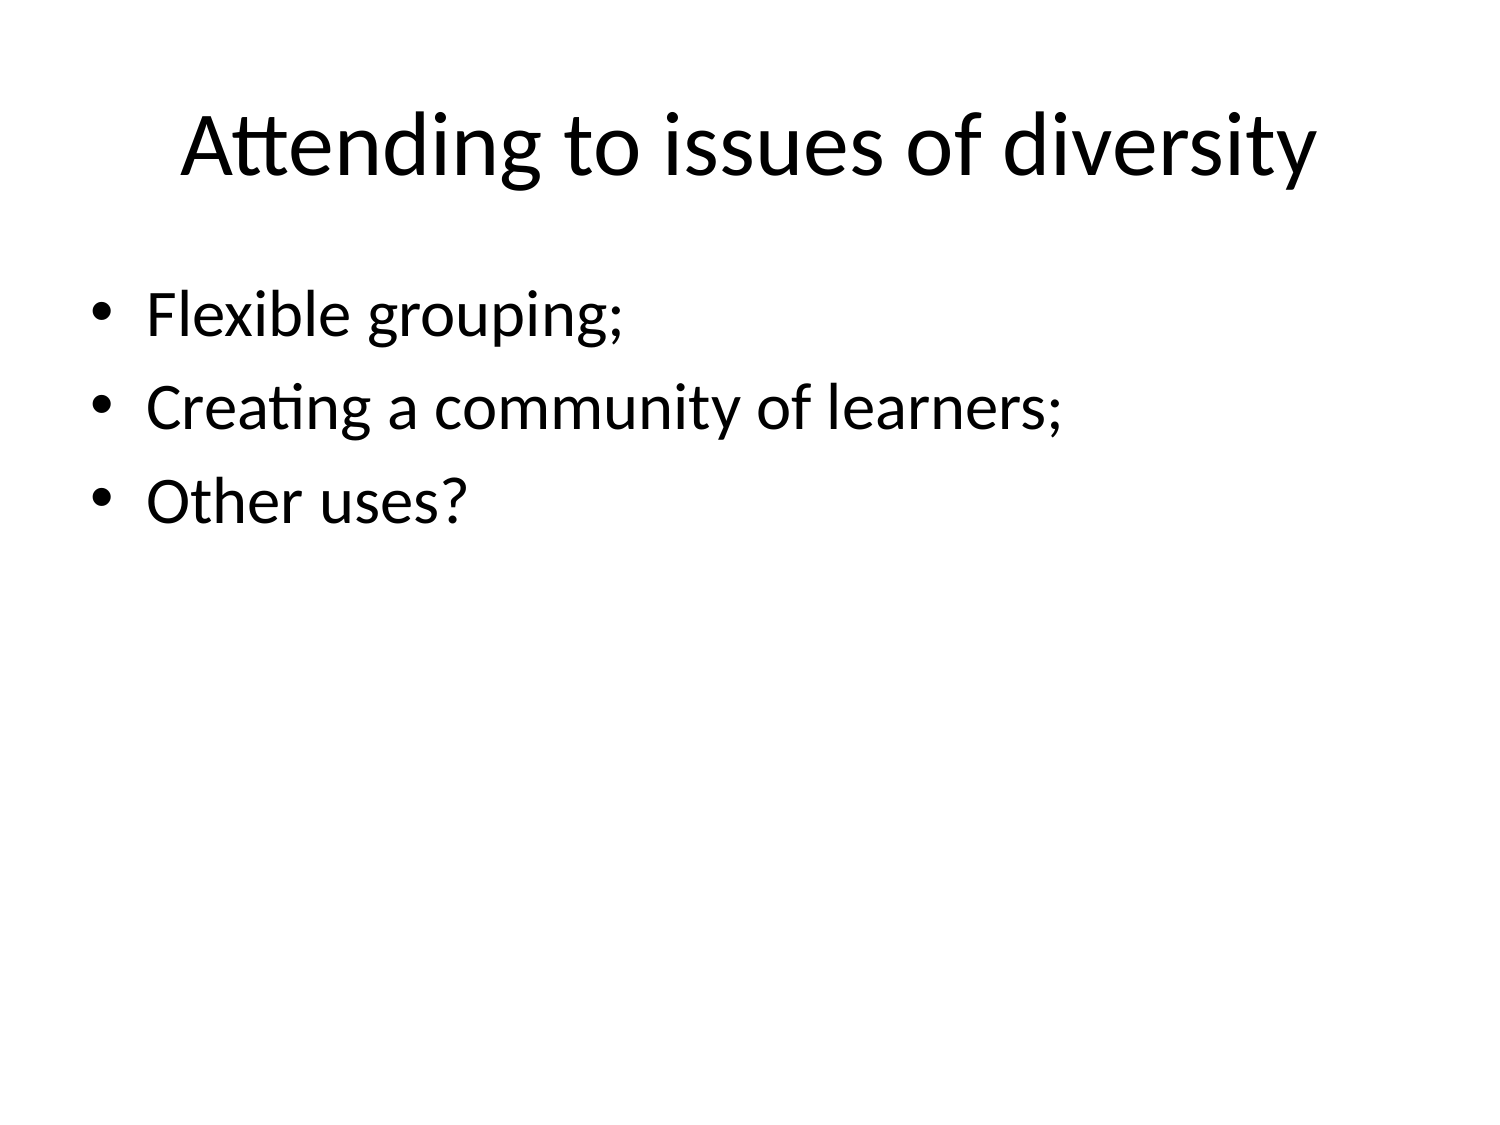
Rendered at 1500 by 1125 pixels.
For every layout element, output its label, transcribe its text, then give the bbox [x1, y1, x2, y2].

title Attending to issues of diversity [75, 45, 1425, 233]
list Flexible grouping; Creating a community of learners; Other uses? [75, 262, 1425, 1005]
